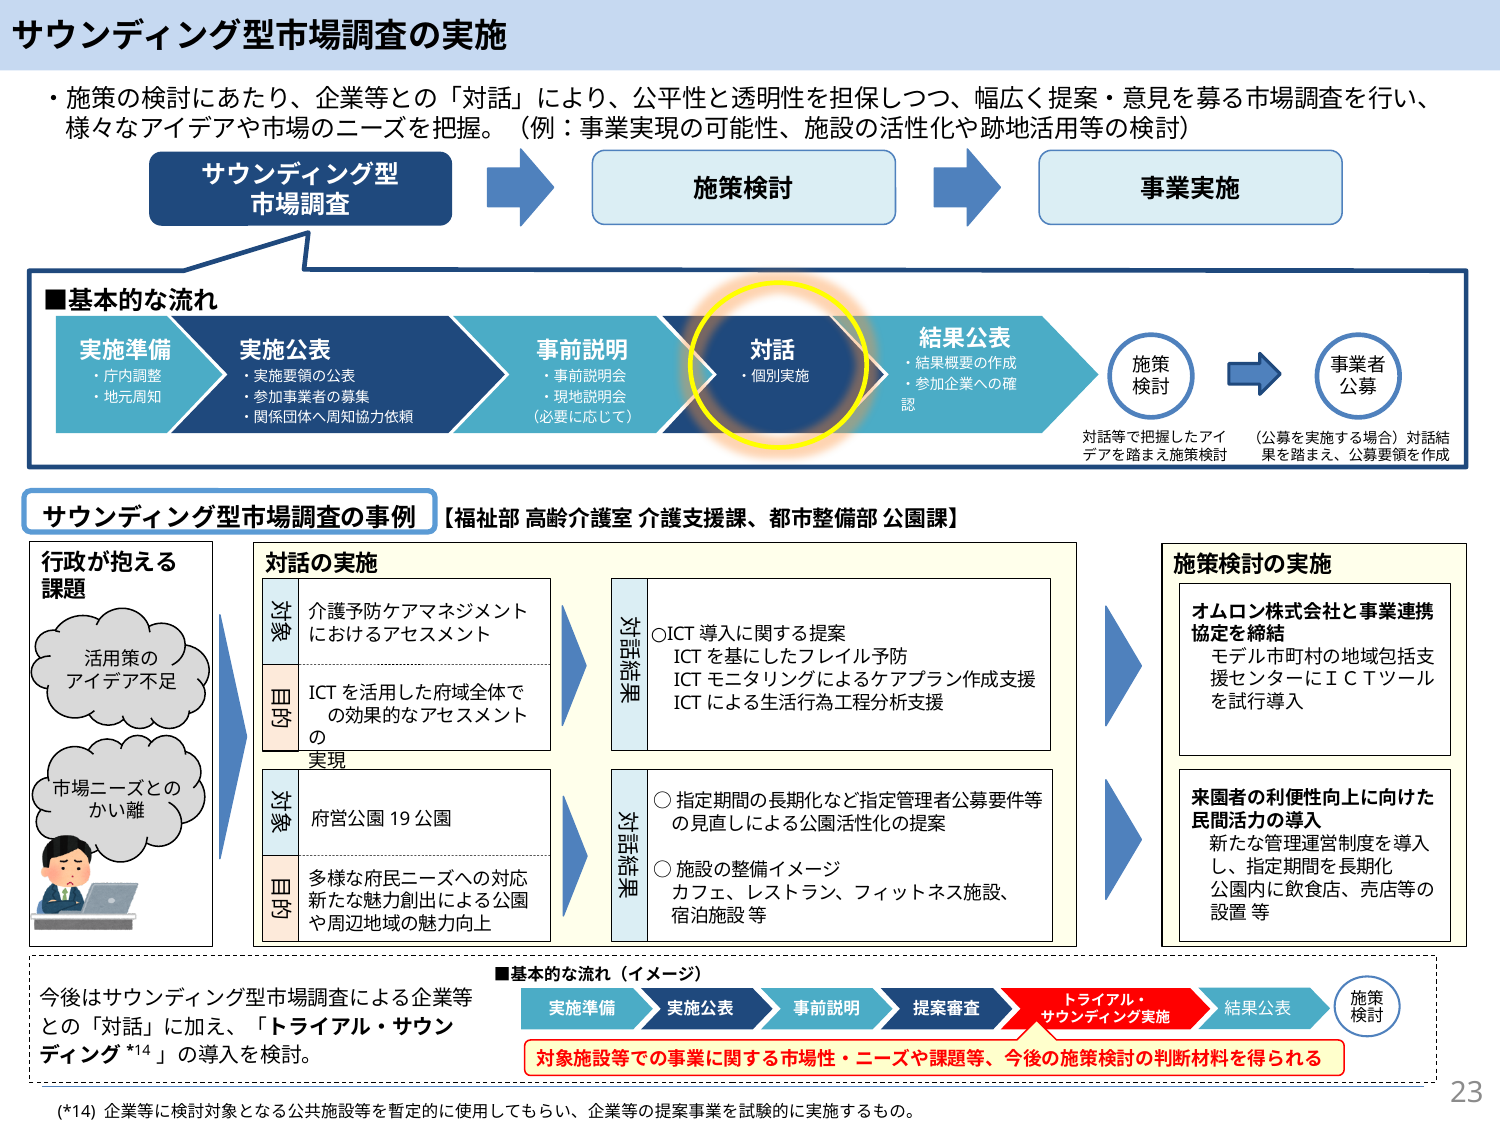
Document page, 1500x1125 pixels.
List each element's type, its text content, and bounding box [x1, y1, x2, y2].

text_box [148, 839, 179, 849]
text_box [27, 953, 1148, 1084]
text_box [217, 612, 249, 861]
table_cell ◆直接的効果額※ （令和５年度） [726, 269, 831, 280]
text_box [520, 987, 1331, 1030]
text_box [207, 656, 212, 685]
text_box 施策 検討 [1107, 332, 1195, 420]
text_box 対話の実施 [251, 541, 1078, 949]
text_box 活用策の アイデア不⾜ [36, 630, 207, 709]
text_box [29, 658, 36, 687]
text_box ・施策の検討にあたり、企業等との「対話」により、公平性と透明性を担保しつつ、幅広く提案・意見を募る市場調査を行い、 様々なアイデアや市場のニーズを把握。（例：事業実現の可能性、施設の活性化や跡地活用等の検討） [26, 75, 1467, 149]
text_box [1226, 351, 1283, 397]
text_box 対象施設等での事業に関する市場性・ニーズや課題等、今後の施策検討の判断材料を得られる [522, 1037, 1347, 1078]
picture [27, 825, 143, 938]
text_box 対話等で把握したアイデアを踏まえ施策検討 [1069, 420, 1249, 489]
text_box [1103, 604, 1144, 728]
text_box サウンディング型市場調査の事例 [23, 490, 430, 532]
text_box 市場ニーズとの かい離 [24, 759, 210, 839]
text_box ■基本的な流れ（イメージ） [474, 950, 737, 998]
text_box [55, 282, 1099, 448]
text_box オムロン株式会社と事業連携協定を締結 モデル市町村の地域包括支 援センターにＩＣＴツール を試行導入 [1178, 581, 1453, 758]
text_box [739, 274, 817, 280]
text_box (*14) 企業等に検討対象となる公共施設等を暫定的に使用してもらい、企業等の提案事業を試験的に実施するもの。 [42, 1093, 1148, 1124]
text_box 事業者公募 [1314, 332, 1402, 420]
text_box [1103, 777, 1144, 902]
text_box ○指定期間の長期化など指定管理者公募要件等 の見直しによる公園活性化の提案 ○施設の整備イメージ カフェ、レストラン、フィットネス施設、 宿泊施設 等 [649, 767, 1055, 943]
text_box ⾏政が抱える課題 [27, 539, 215, 949]
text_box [262, 578, 552, 752]
text_box 【福祉部 高齢介護室 介護支援課、都市整備部 公園課】 [425, 491, 1105, 533]
slide_number 22 [1148, 1063, 1499, 1124]
text_box 対話結果 [610, 767, 649, 943]
text_box 来園者の利便性向上に向けた民間活力の導入 新たな管理運営制度を導入 し、指定期間を長期化 公園内に飲食店、売店等の 設置 等 [1178, 767, 1453, 943]
text_box [560, 603, 588, 728]
text_box [732, 953, 1439, 1063]
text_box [262, 768, 551, 942]
text_box [561, 794, 589, 918]
text_box [195, 233, 1469, 469]
text_box サウンディング型市場調査の実施 [0, 0, 1500, 72]
text_box （公募を実施する場合）対話結 果を踏まえ、公募要領を作成 [1233, 421, 1467, 489]
text_box 施策検討の実施 [1160, 542, 1468, 949]
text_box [148, 148, 1343, 226]
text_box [611, 578, 1051, 752]
text_box [49, 733, 199, 759]
text_box ■基本的な流れ [14, 265, 265, 334]
text_box [27, 334, 1069, 470]
text_box 施策 検討 [1335, 974, 1402, 1039]
text_box [44, 606, 182, 630]
text_box [51, 709, 201, 731]
